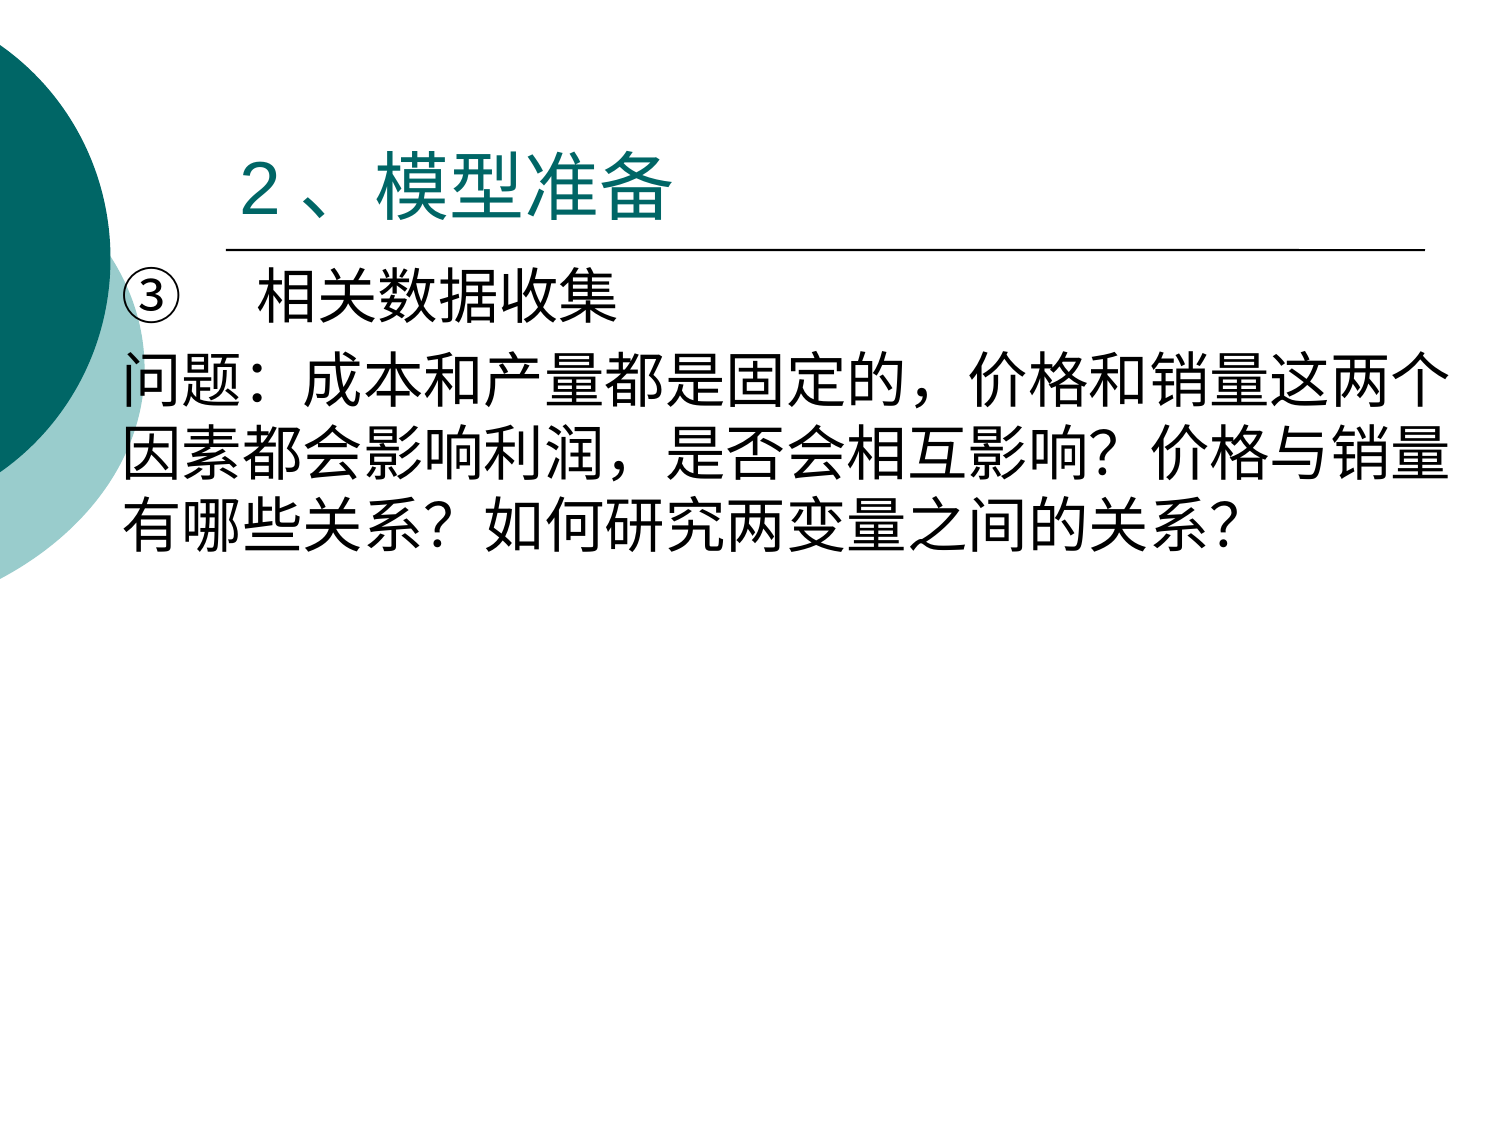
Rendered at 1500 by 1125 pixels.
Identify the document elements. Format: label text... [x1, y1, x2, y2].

title 2、模型准备 [224, 49, 1425, 238]
list ③ 相关数据收集 问题：成本和产量都是固定的，价格和销量这两个因素都会影响利润，是否会相互影响？价格与销量有哪些关系？如何研究两变量之间的关系？ [106, 250, 1500, 926]
